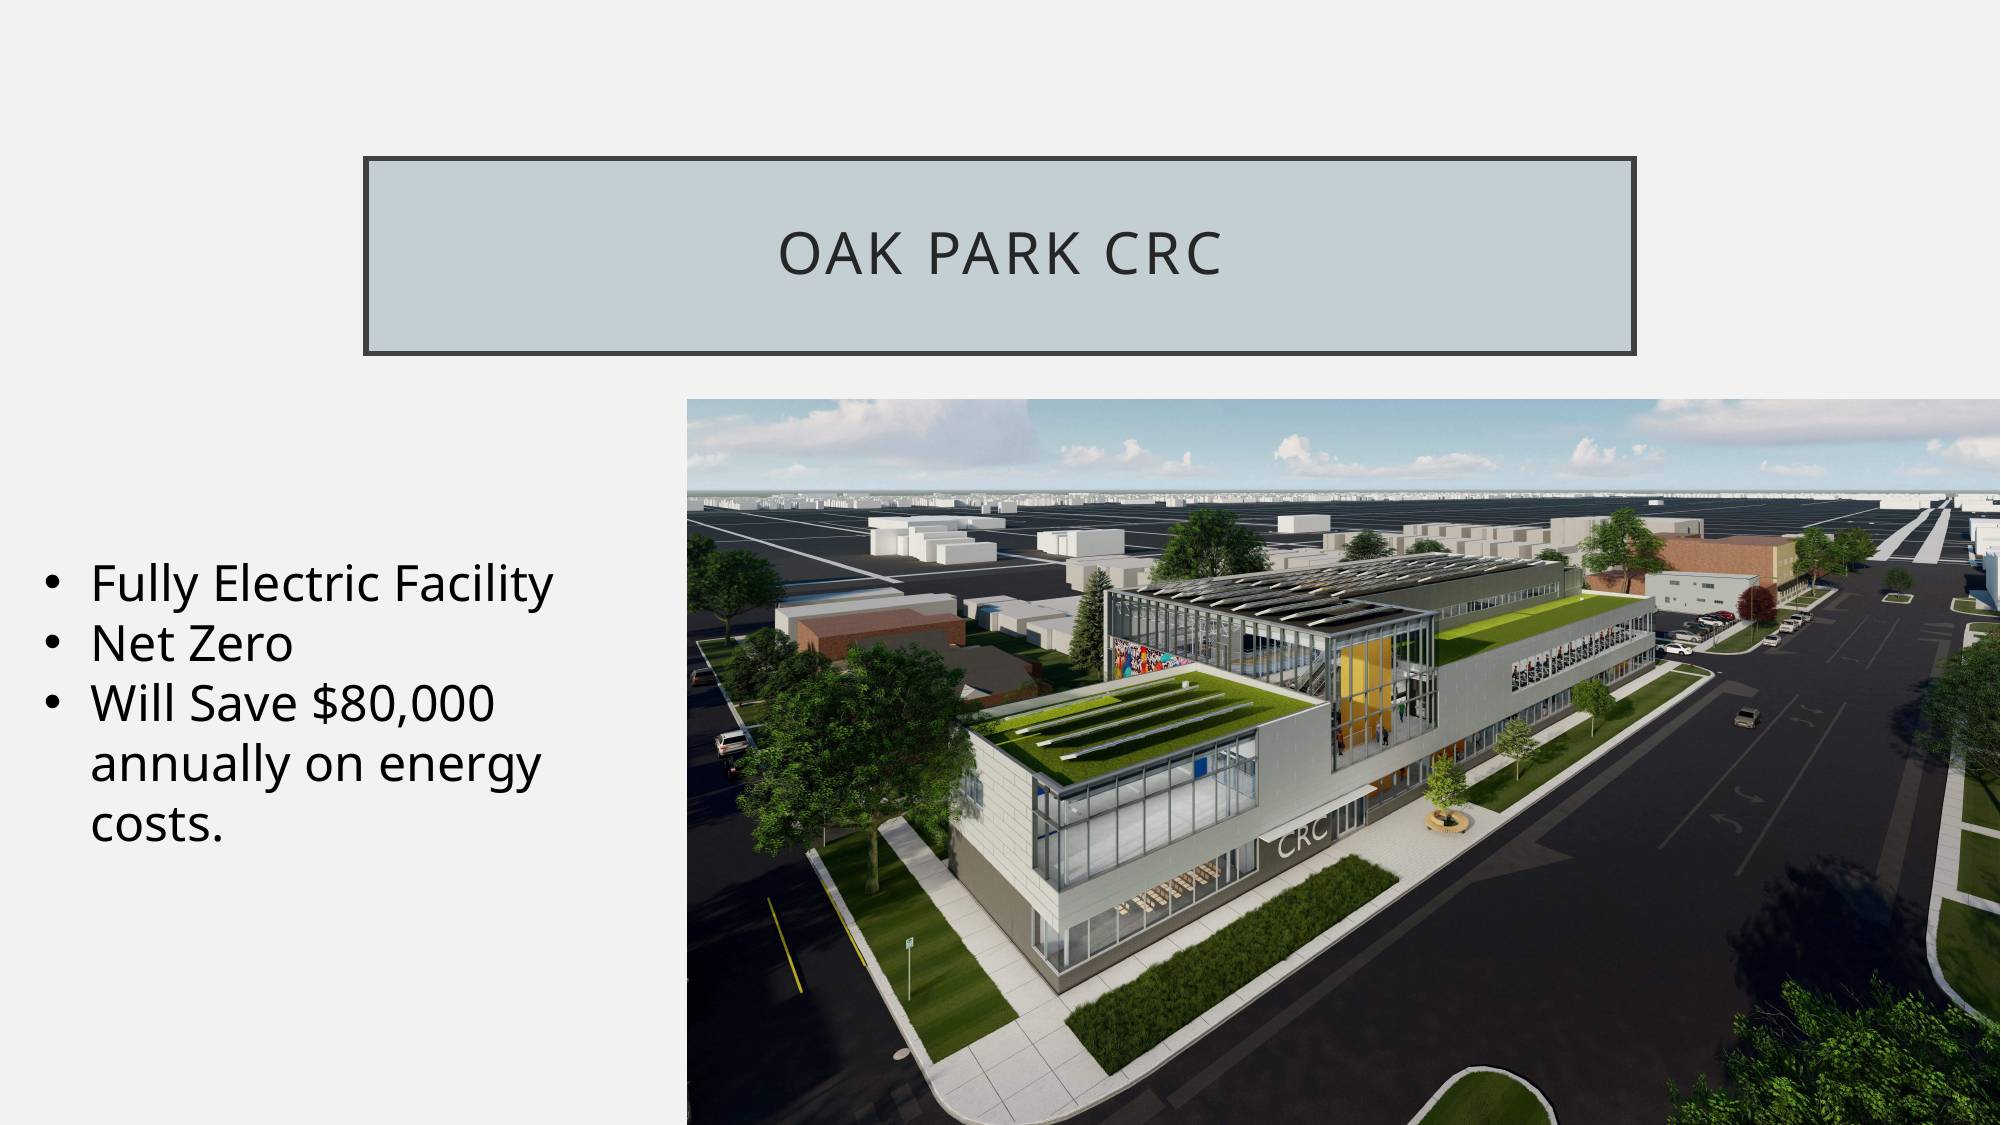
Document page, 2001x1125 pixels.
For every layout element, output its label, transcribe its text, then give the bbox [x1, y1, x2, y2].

text_box Fully Electric Facility Net Zero Will Save $80,000 annually on energy costs. [29, 543, 687, 979]
title OAK PARK CRC [363, 156, 1637, 356]
picture [687, 399, 2000, 1125]
